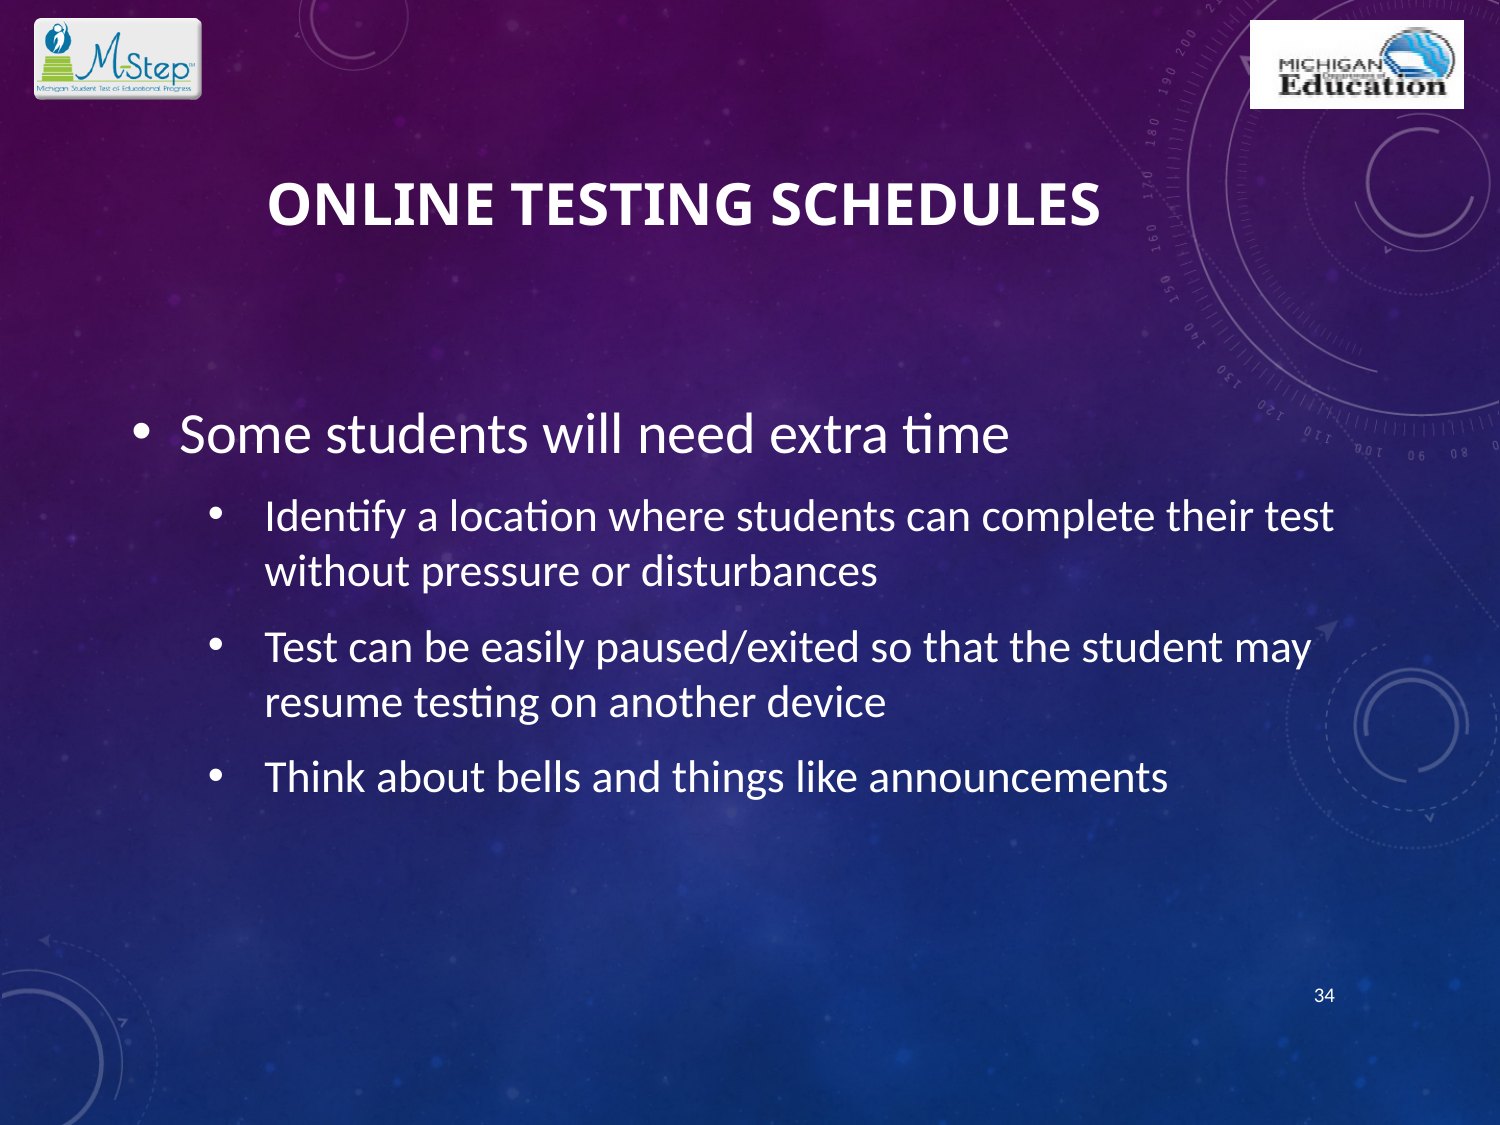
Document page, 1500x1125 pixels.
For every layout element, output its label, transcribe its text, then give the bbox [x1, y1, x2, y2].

list Some students will need extra time Identify a location where students can complete their test without pressure or disturbances Test can be easily paused/exited so that the student may resume testing on another device Think about bells and things like announcements [116, 275, 1392, 1064]
slide_number 34 [1281, 963, 1350, 1025]
title Online Testing Schedules [46, 108, 1322, 296]
picture [0, 0, 1500, 1125]
